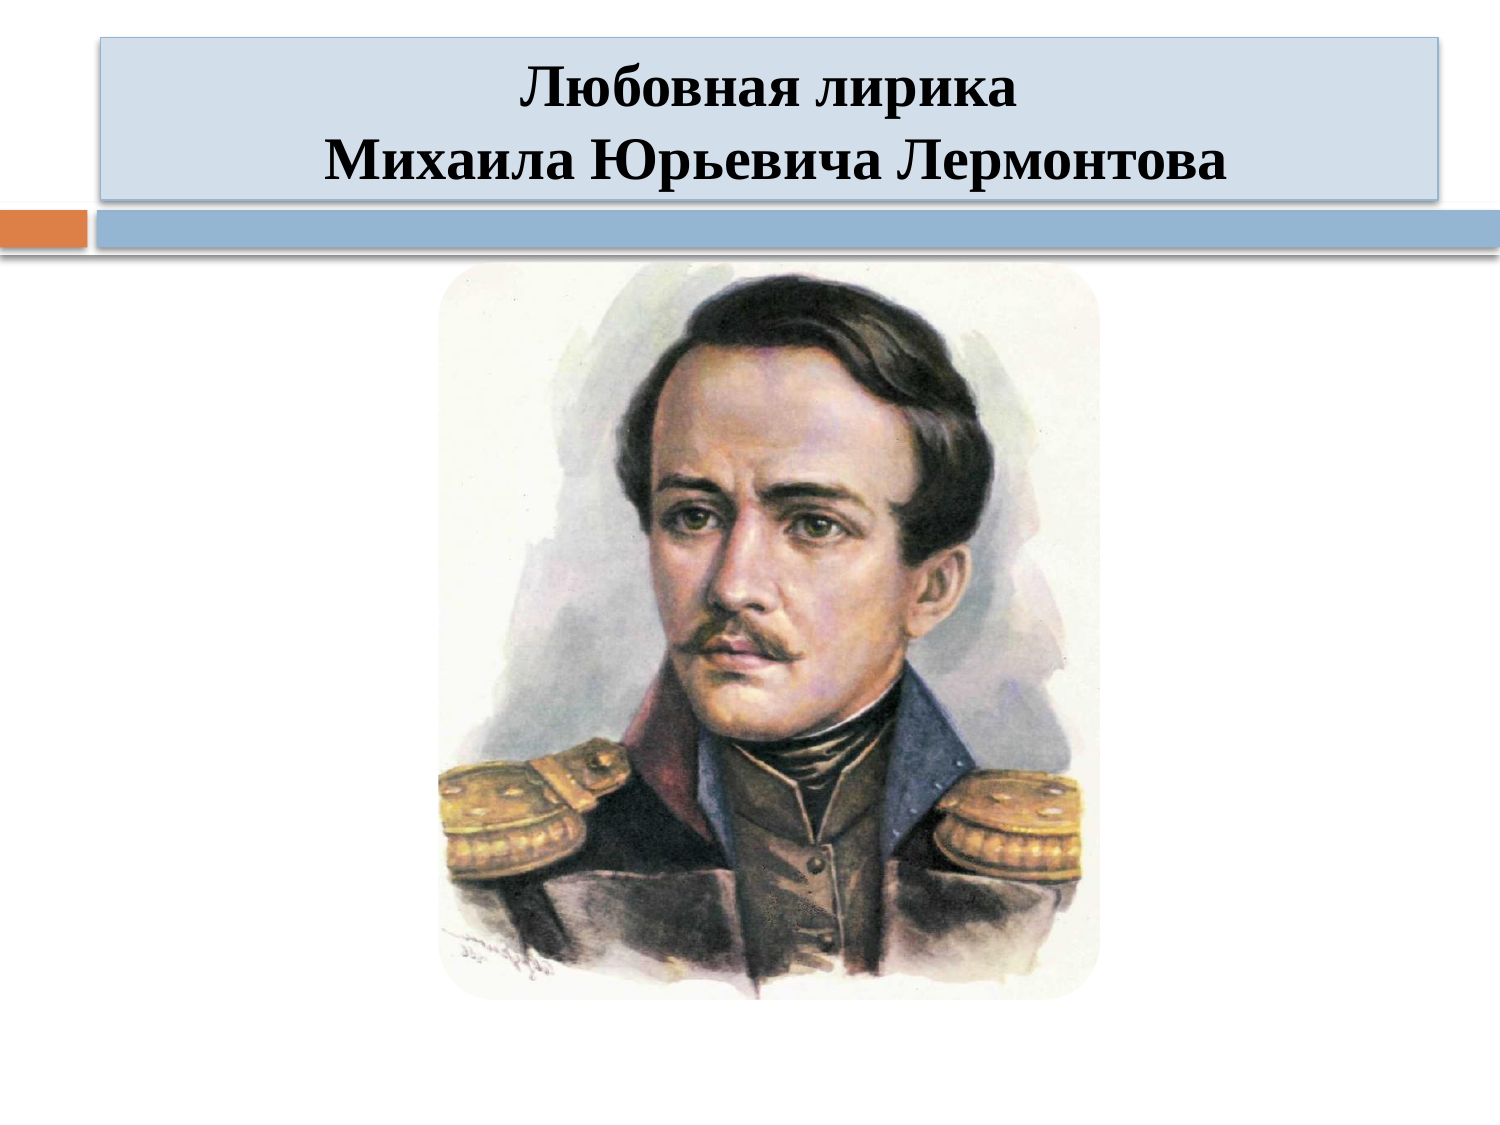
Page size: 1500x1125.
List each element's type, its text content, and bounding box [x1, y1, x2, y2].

title Любовная лирика Михаила Юрьевича Лермонтова [100, 37, 1439, 201]
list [438, 262, 1101, 1001]
